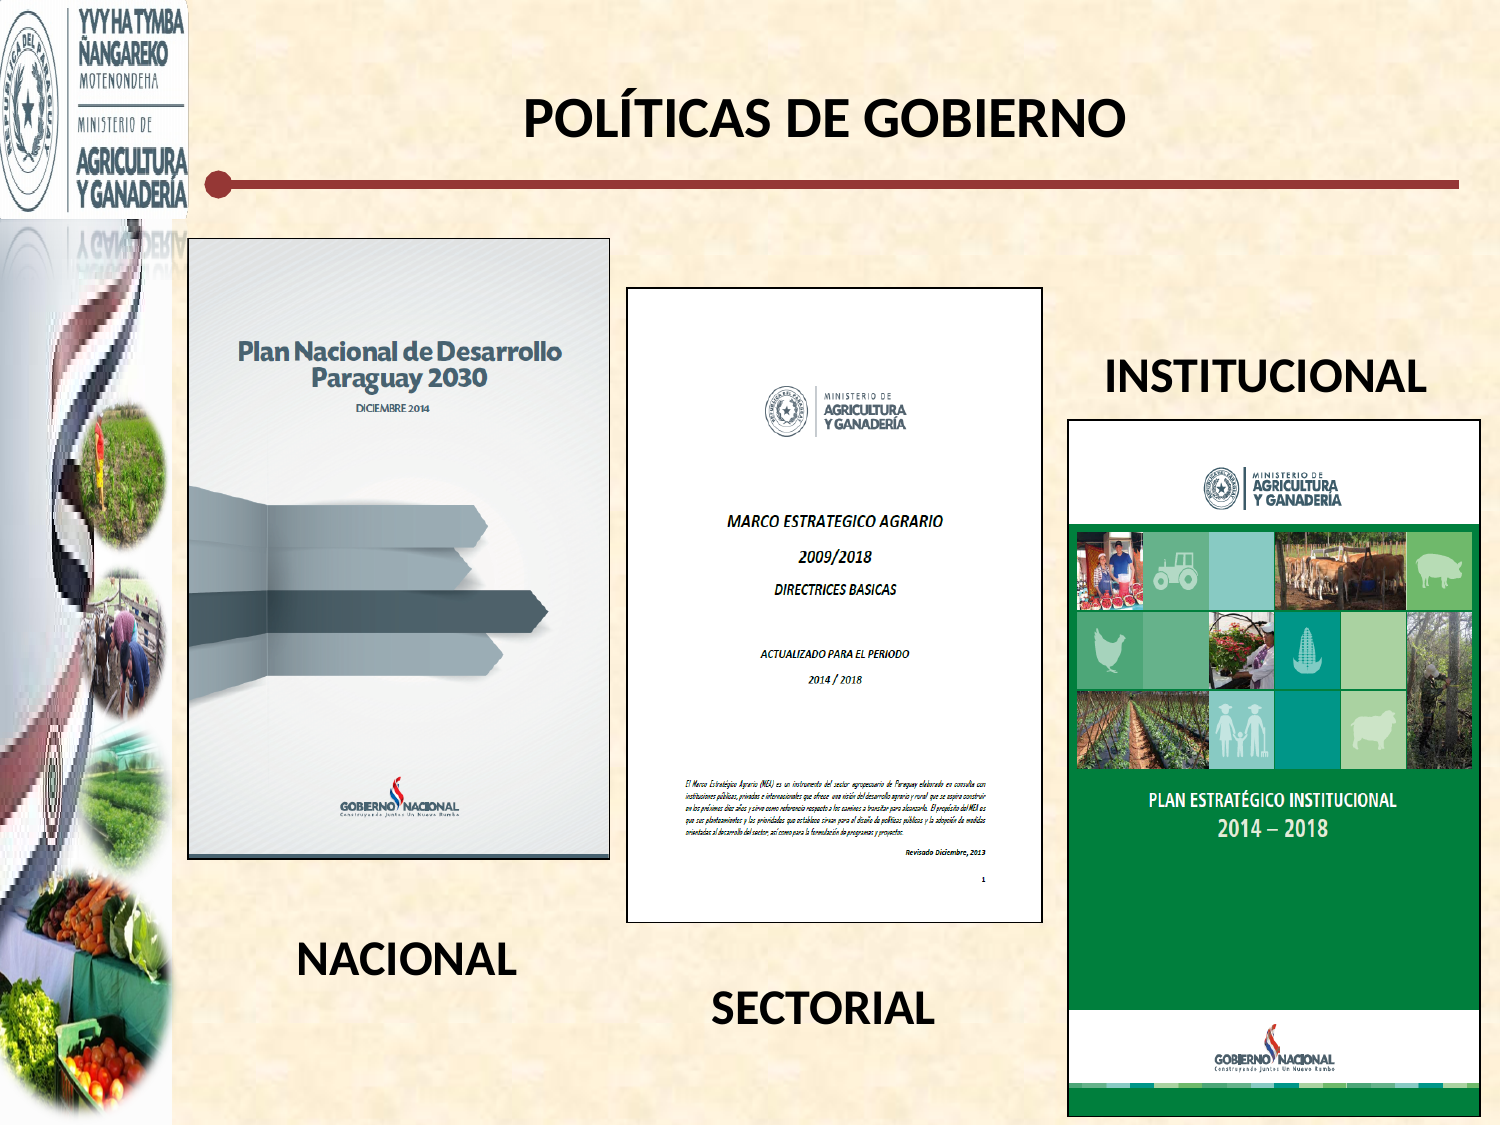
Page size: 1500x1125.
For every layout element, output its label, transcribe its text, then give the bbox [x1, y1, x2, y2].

picture [190, 239, 609, 859]
picture [190, 0, 1500, 1125]
text_box INSTITUCIONAL [1050, 324, 1482, 421]
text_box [0, 0, 190, 1125]
title NACIONAL [193, 907, 623, 1003]
text_box POLÍTICAS DE GOBIERNO [193, 71, 1459, 157]
text_box SECTORIAL [608, 956, 1040, 1052]
